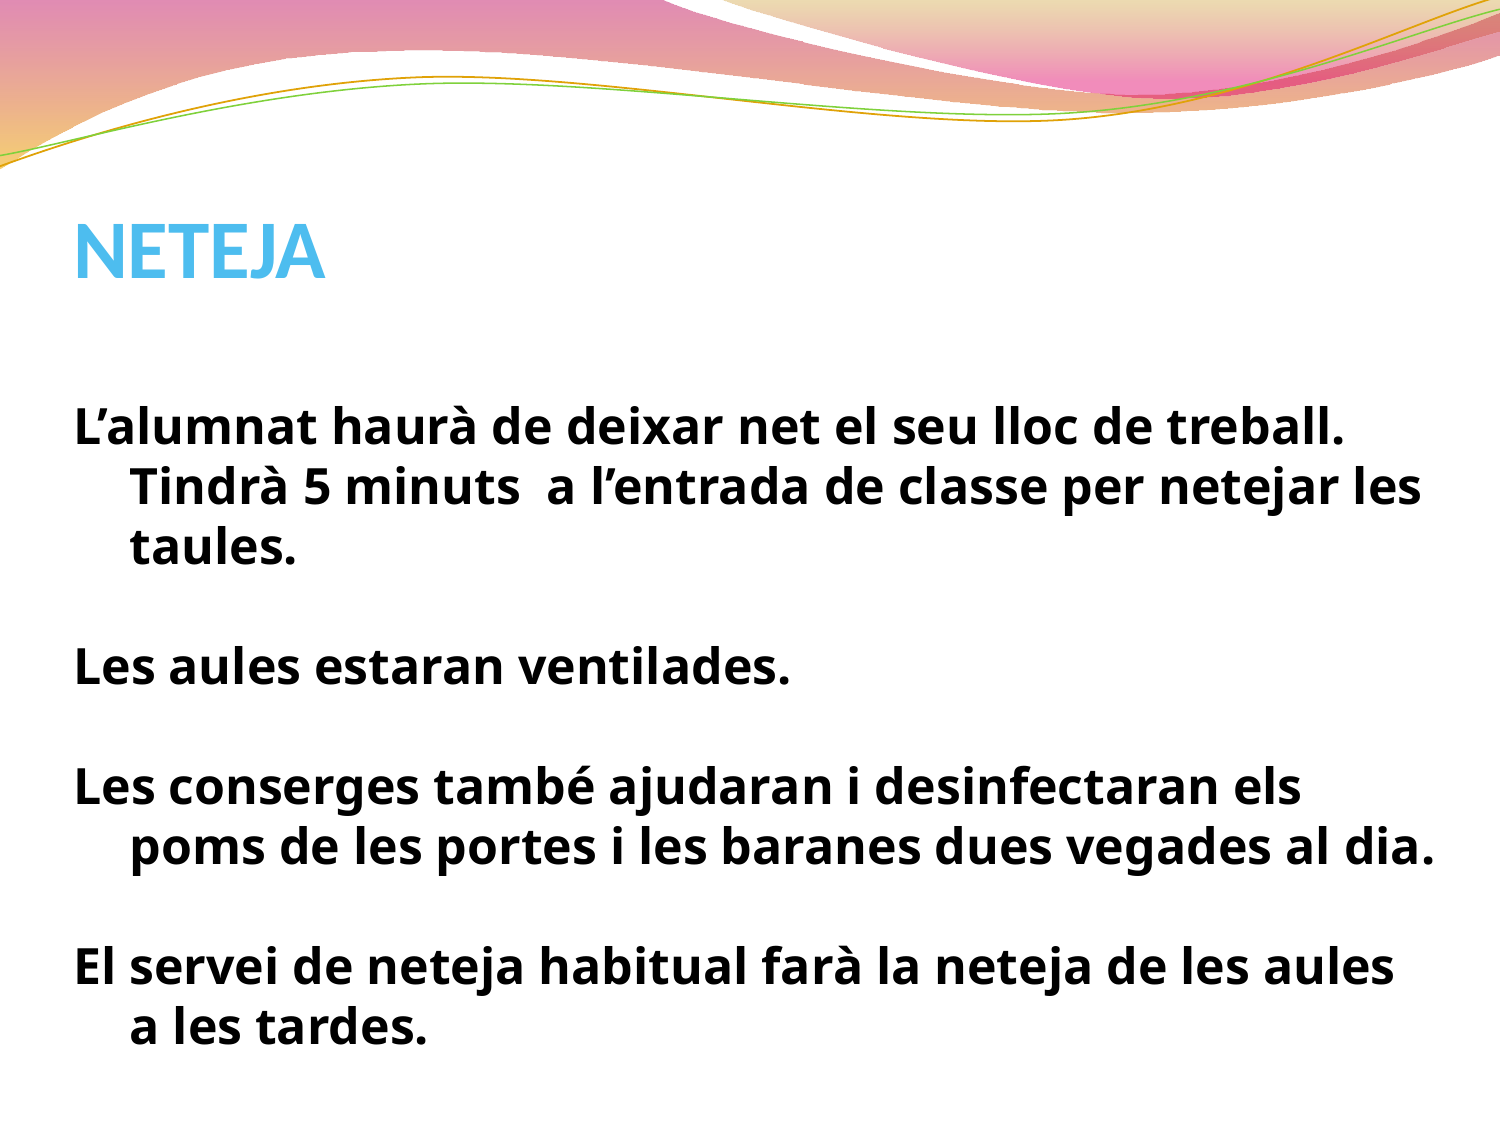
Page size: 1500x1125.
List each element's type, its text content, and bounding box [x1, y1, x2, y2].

text_box NETEJA L’alumnat haurà de deixar net el seu lloc de treball. Tindrà 5 minuts a l’entrada de classe per netejar les taules. Les aules estaran ventilades. Les conserges també ajudaran i desinfectaran els poms de les portes i les baranes dues vegades al dia. El servei de neteja habitual farà la neteja de les aules a les tardes. [58, 187, 1453, 1125]
